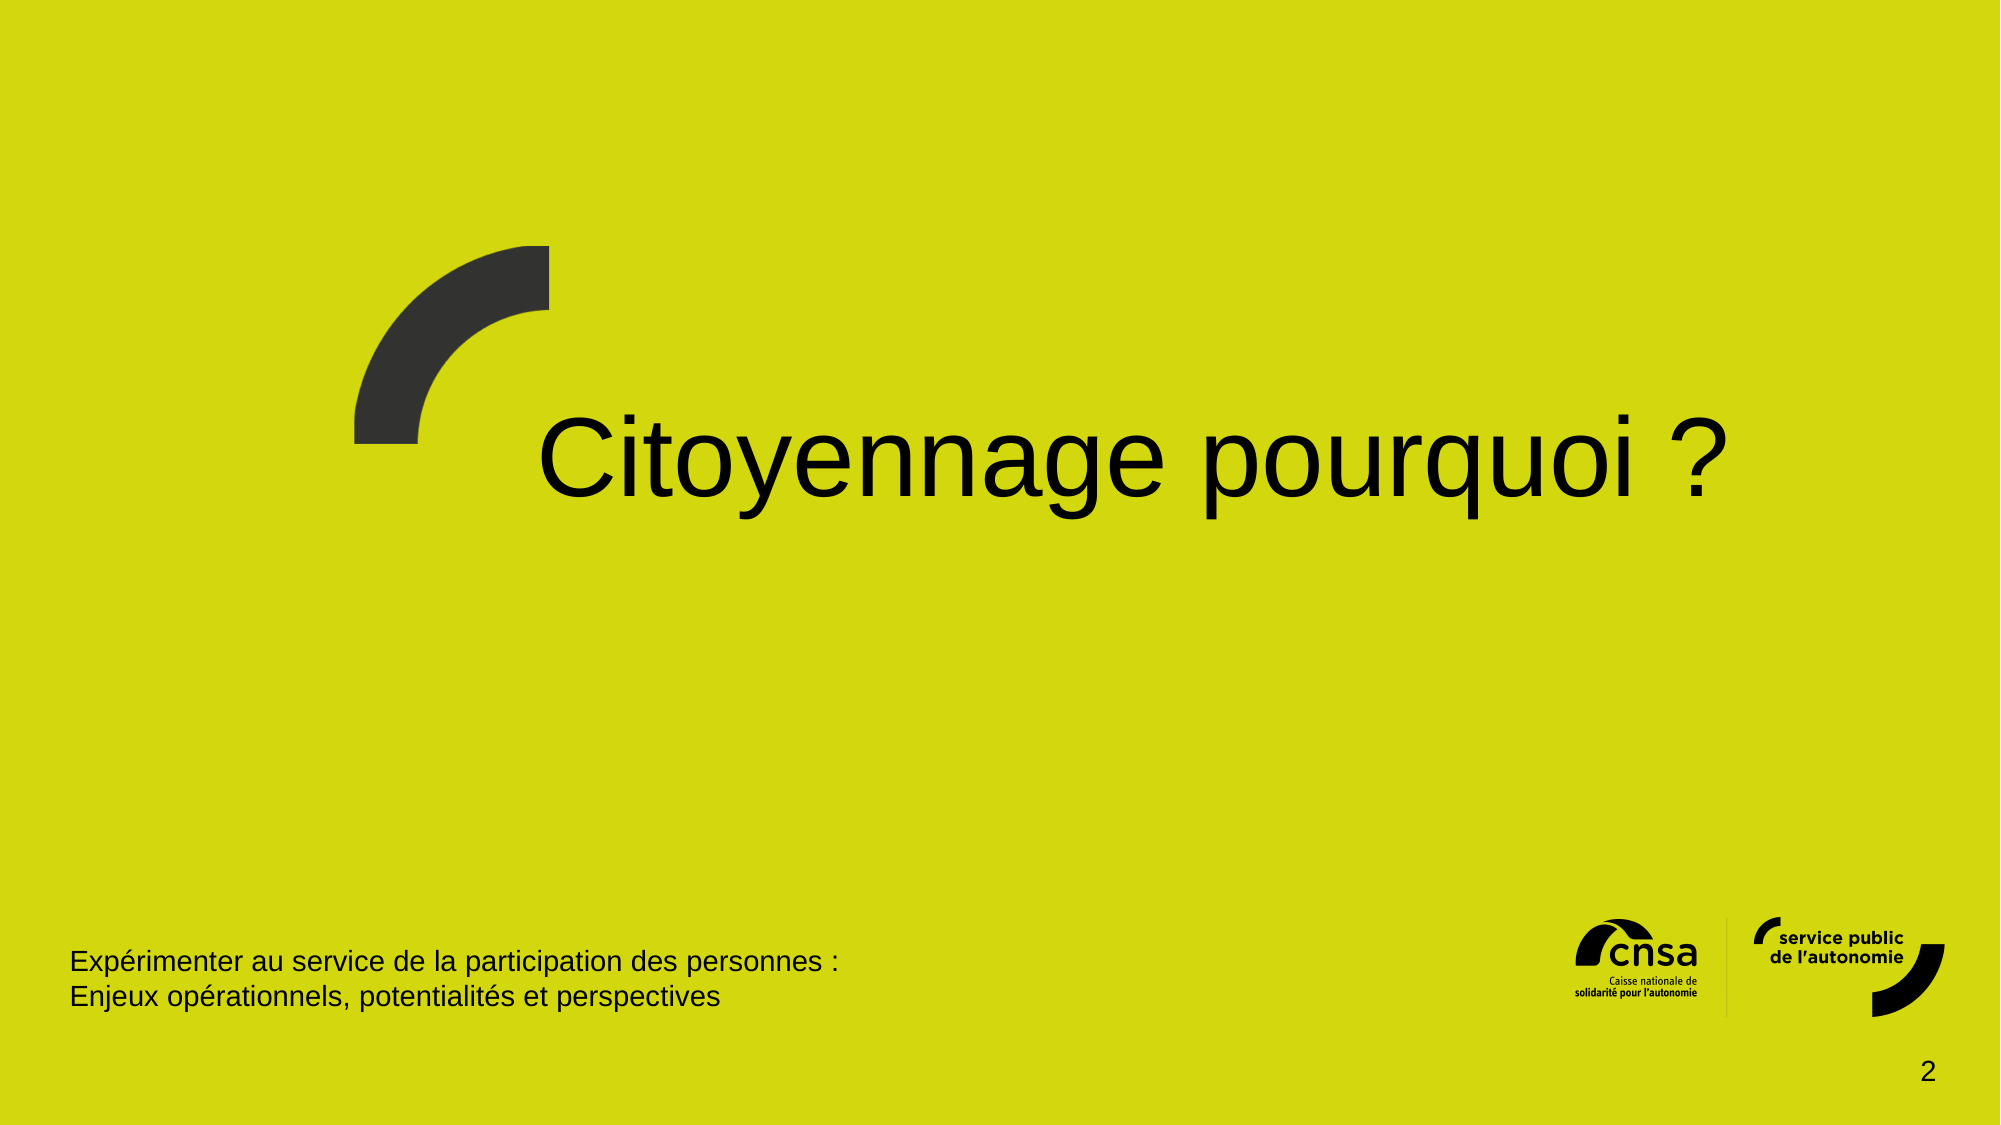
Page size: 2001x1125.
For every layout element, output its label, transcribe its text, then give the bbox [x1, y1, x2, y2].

list Citoyennage pourquoi ? [521, 391, 1756, 596]
